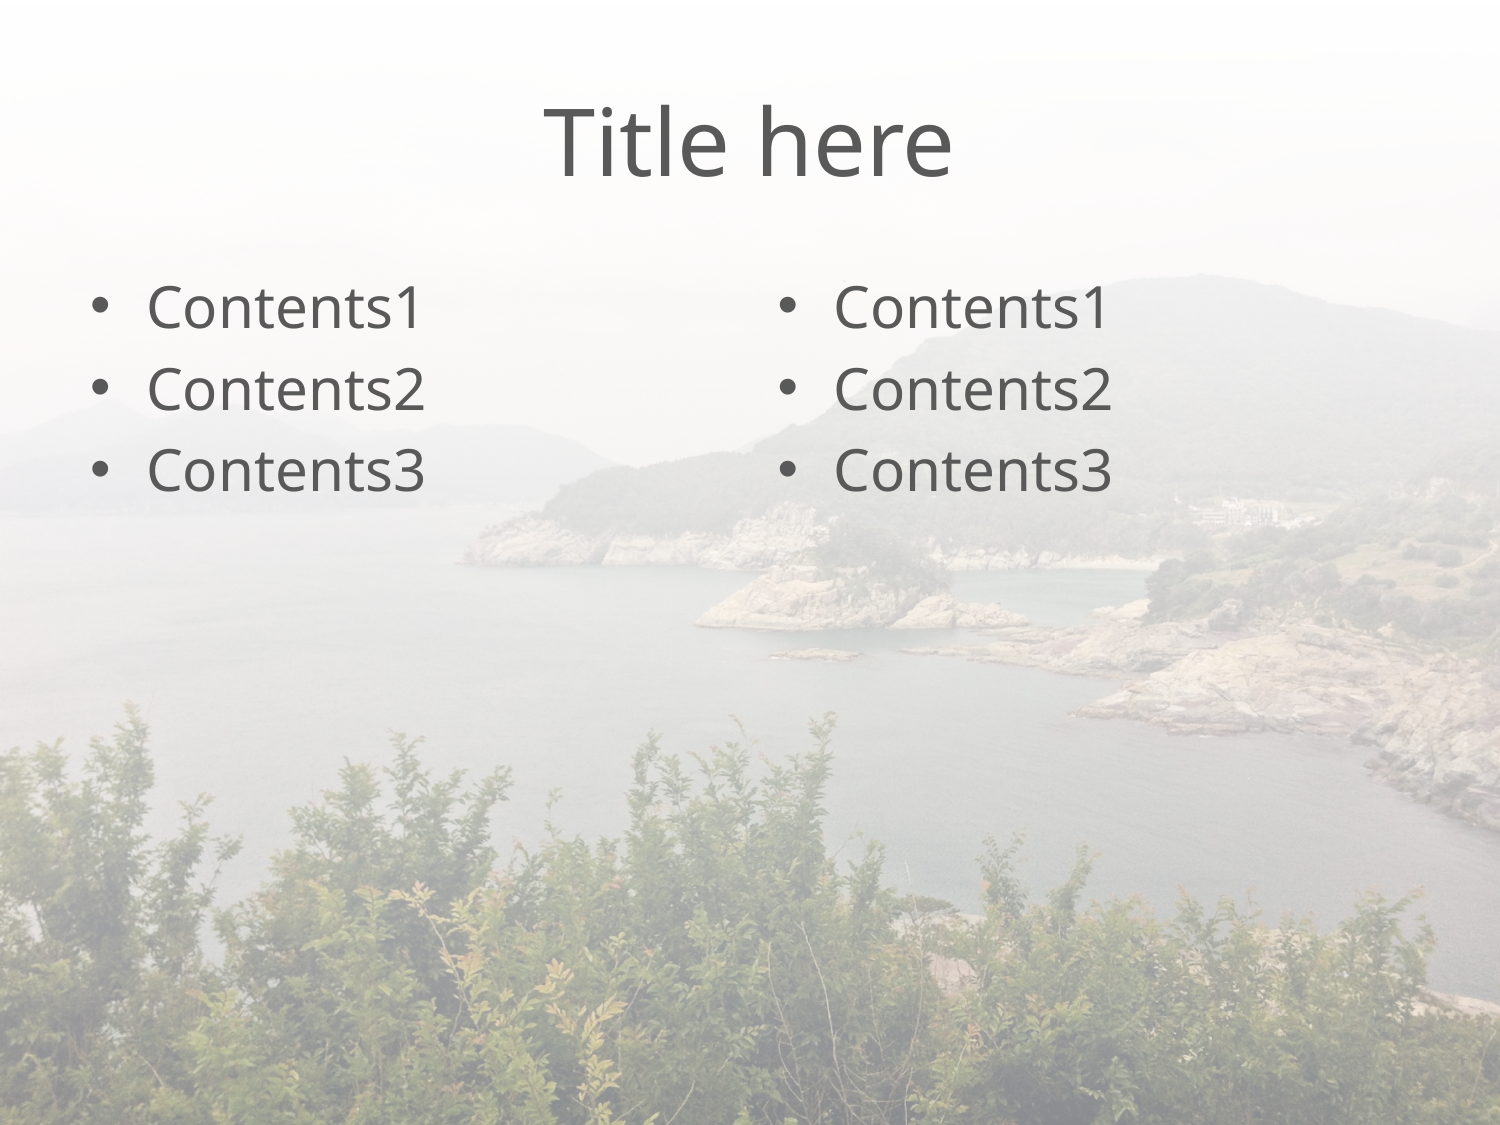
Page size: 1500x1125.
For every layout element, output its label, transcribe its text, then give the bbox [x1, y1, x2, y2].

list Contents1 Contents2 Contents3 [75, 262, 738, 1005]
title Title here [75, 45, 1425, 233]
list Contents1 Contents2 Contents3 [762, 262, 1425, 1005]
text_box [0, 0, 1500, 1125]
